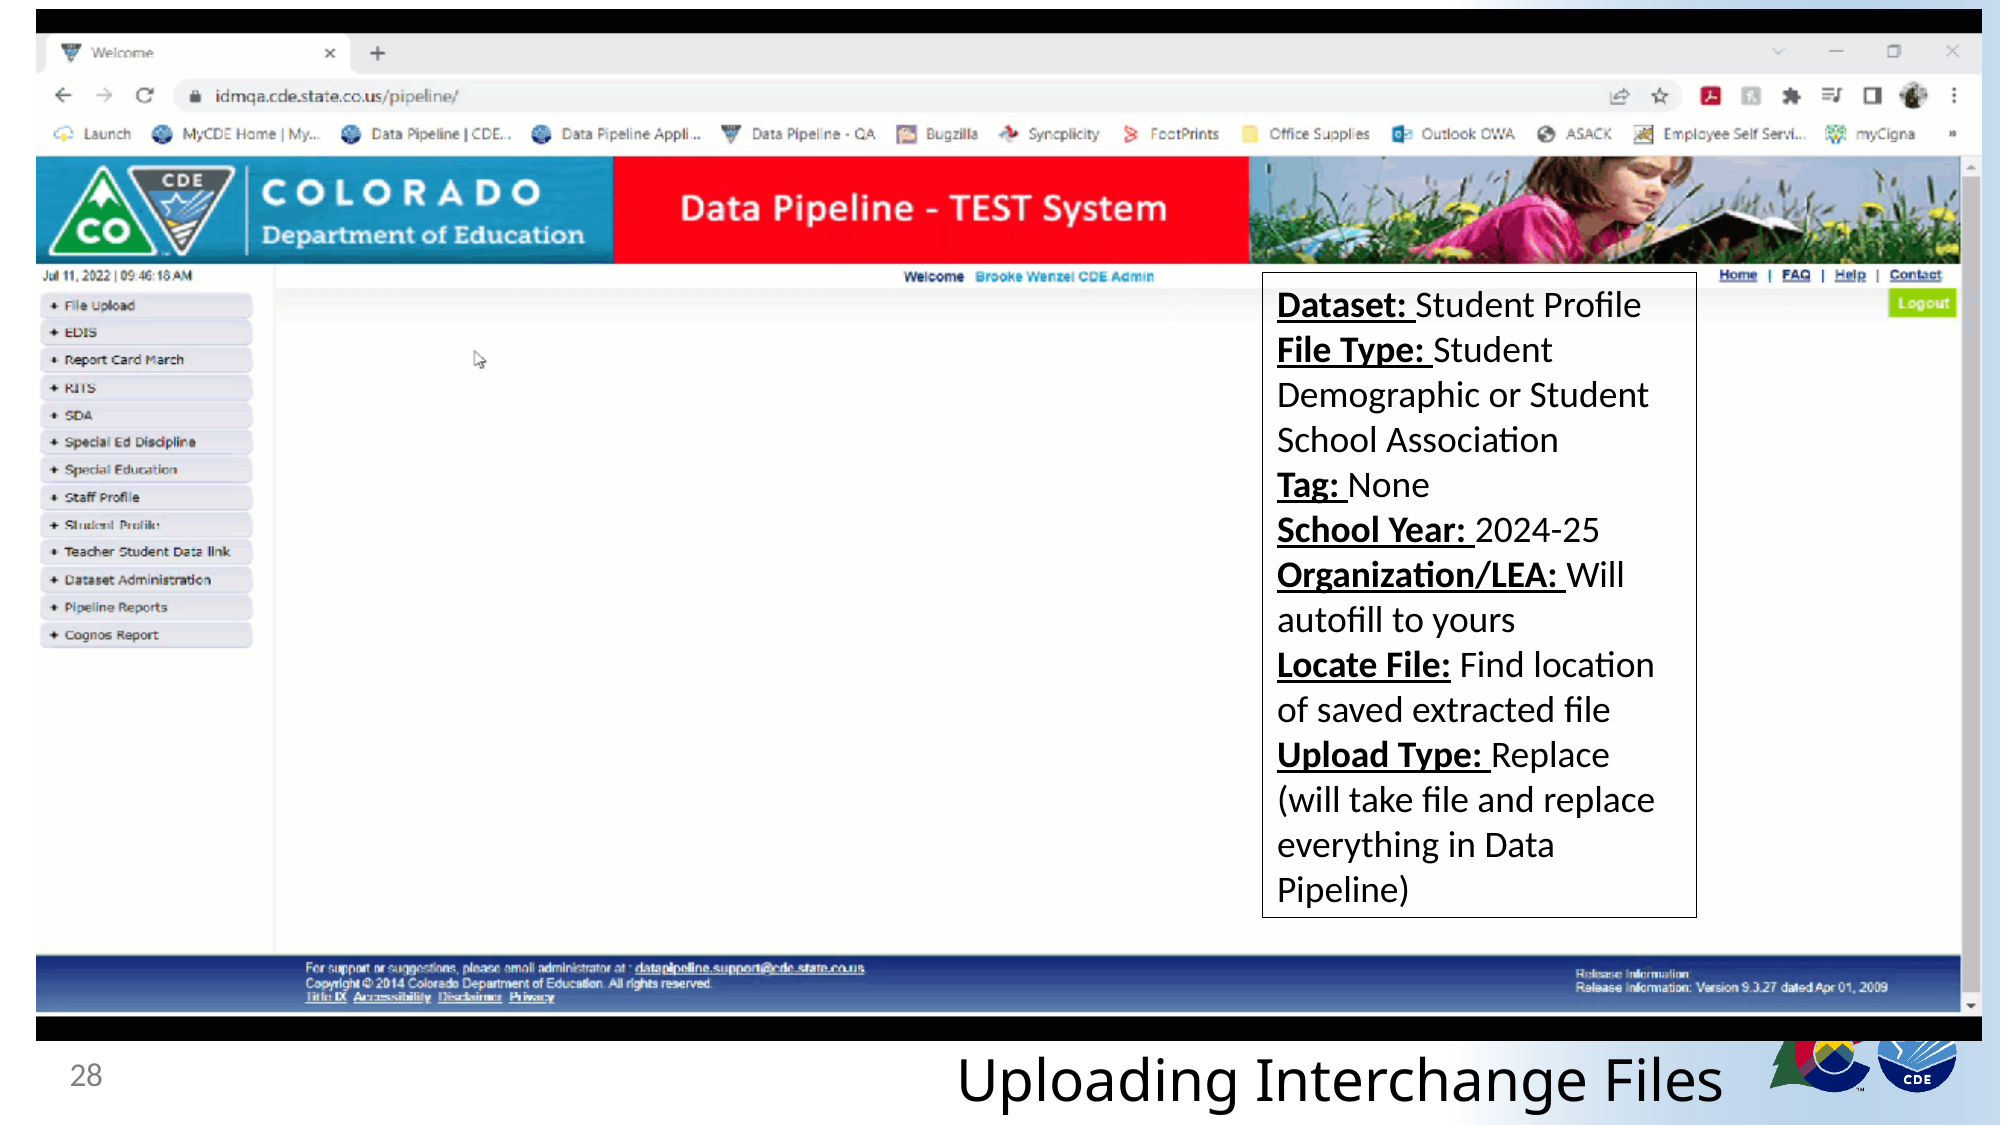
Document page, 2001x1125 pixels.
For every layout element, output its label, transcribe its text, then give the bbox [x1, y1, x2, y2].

slide_number 28 [54, 1042, 505, 1103]
title Uploading Interchange Files [639, 1041, 1725, 1115]
picture [36, 9, 1982, 1093]
